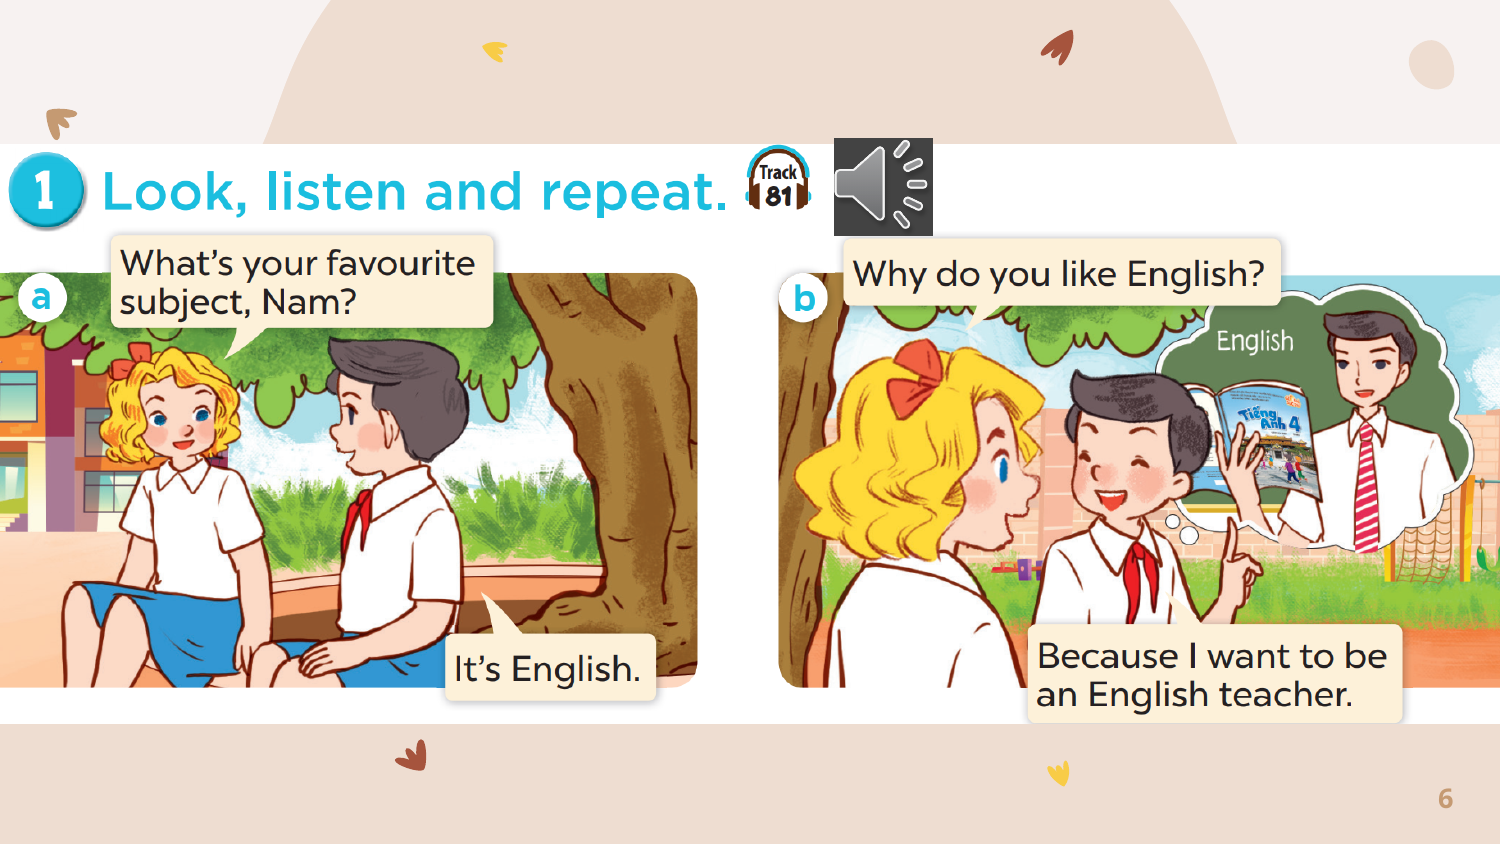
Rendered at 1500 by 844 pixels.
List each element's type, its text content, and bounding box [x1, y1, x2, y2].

picture [0, 136, 1500, 724]
slide_number 6 [1378, 766, 1469, 832]
